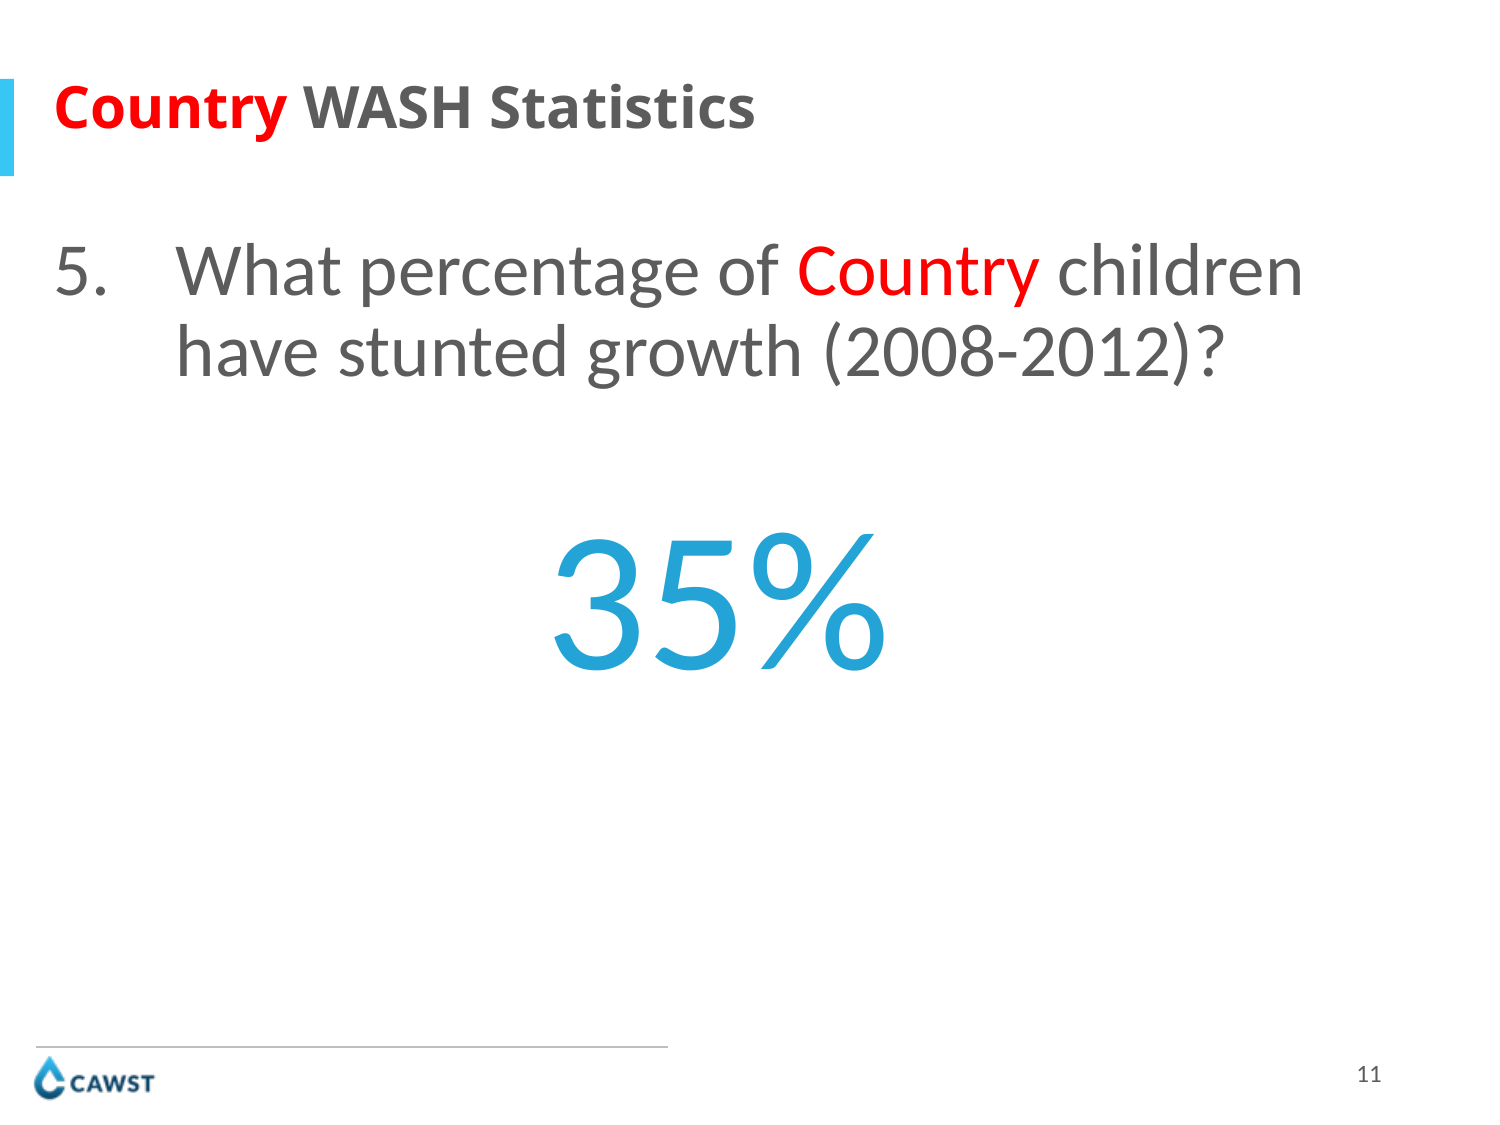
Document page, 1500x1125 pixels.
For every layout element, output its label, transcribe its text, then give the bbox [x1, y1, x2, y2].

list What percentage of Country children have stunted growth (2008-2012)? 35% [38, 223, 1397, 995]
list Country WASH Statistics [38, 71, 1285, 139]
slide_number 11 [1059, 1042, 1397, 1103]
picture [33, 1056, 156, 1101]
